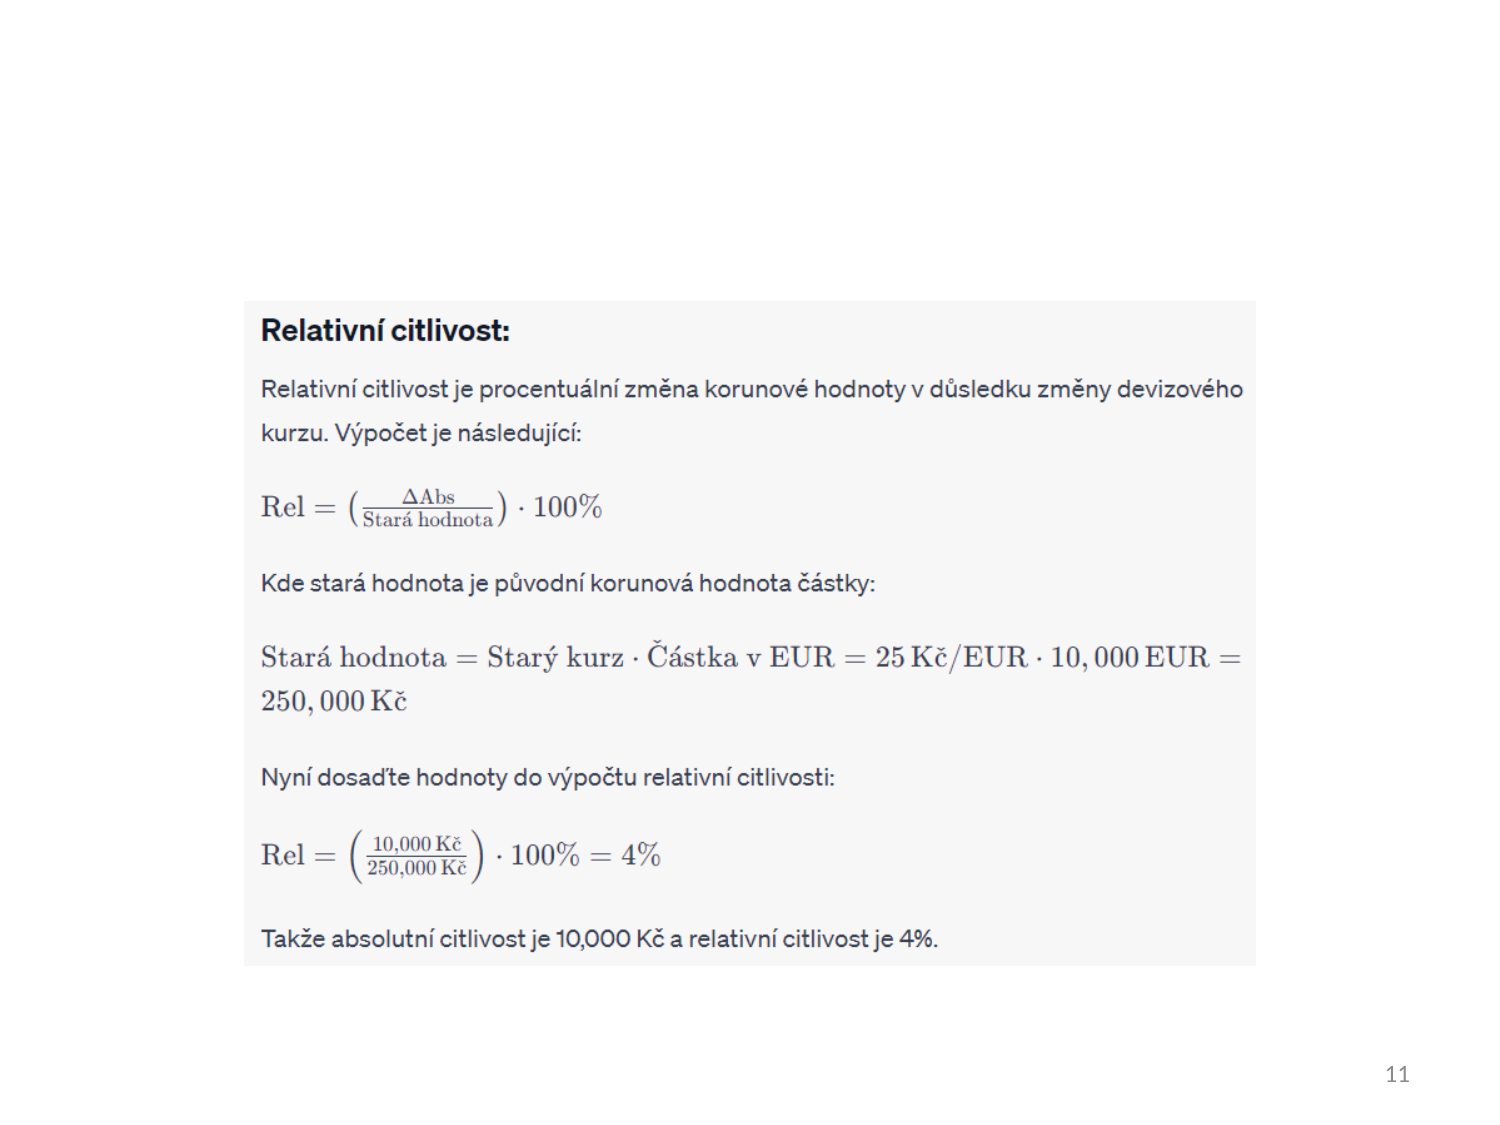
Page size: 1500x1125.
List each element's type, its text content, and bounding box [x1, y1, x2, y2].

slide_number 11 [1074, 1042, 1425, 1103]
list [244, 301, 1256, 966]
